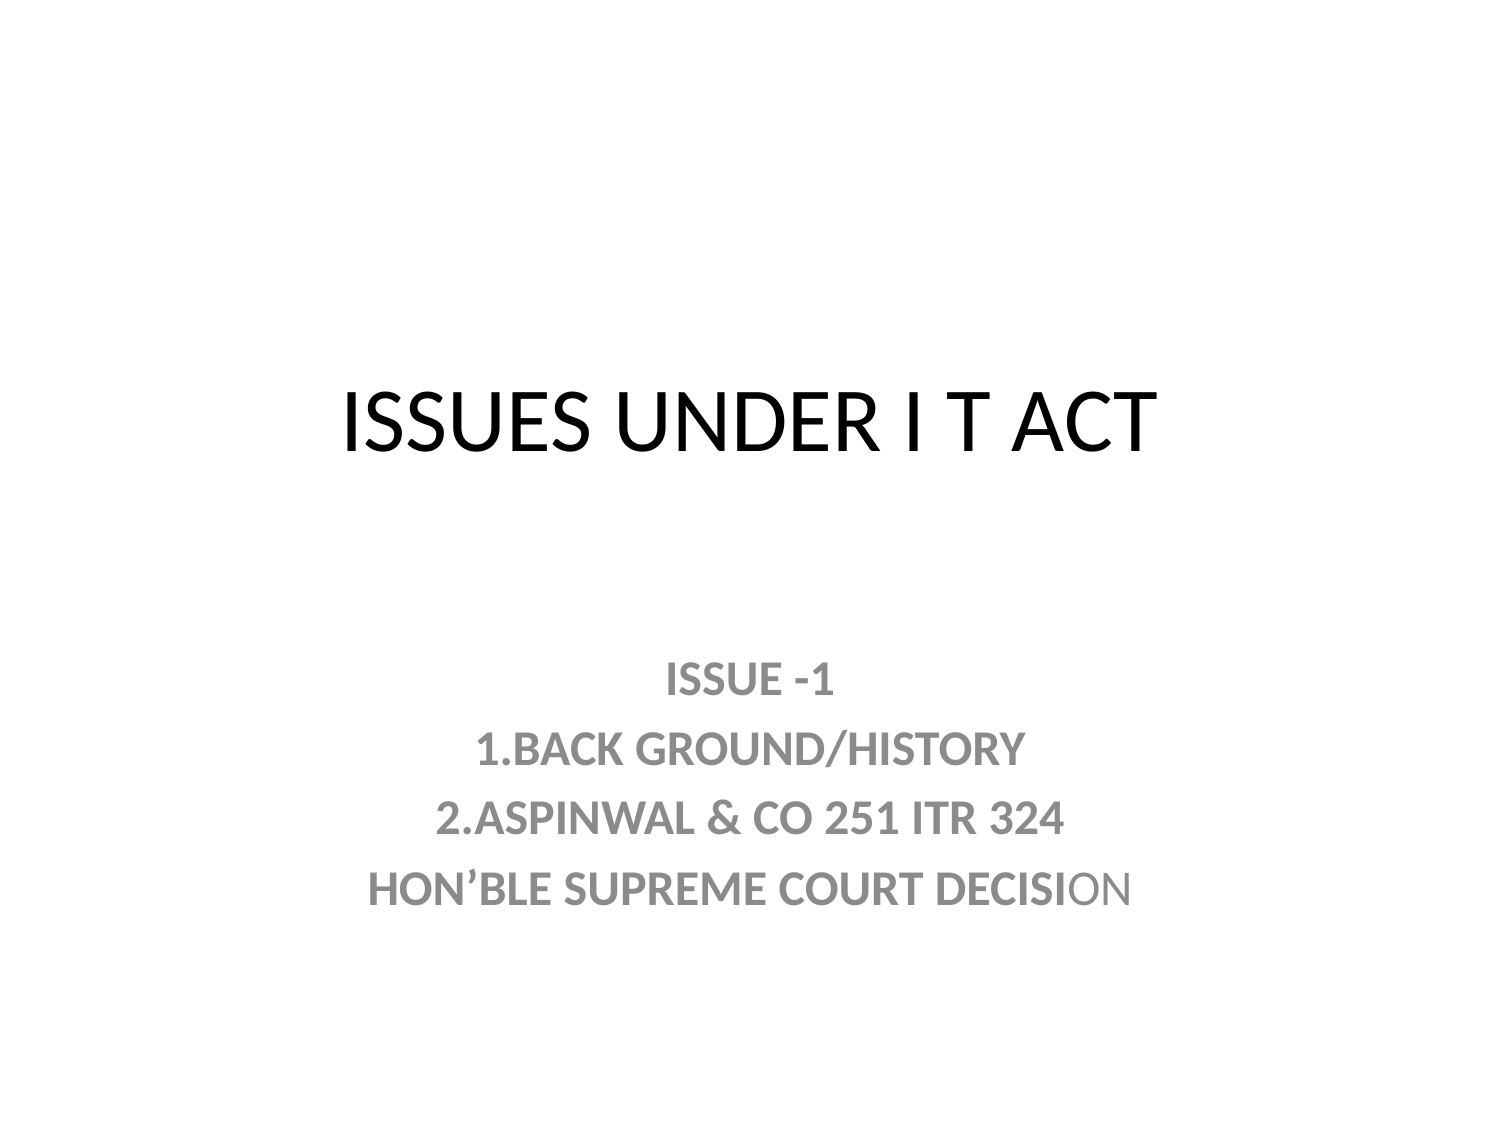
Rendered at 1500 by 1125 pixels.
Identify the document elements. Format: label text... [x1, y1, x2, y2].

title ISSUES UNDER I T ACT [112, 349, 1388, 591]
subtitle ISSUE -1 1.BACK GROUND/HISTORY 2.ASPINWAL & CO 251 ITR 324 HON’BLE SUPREME COURT DECISION [225, 637, 1275, 925]
